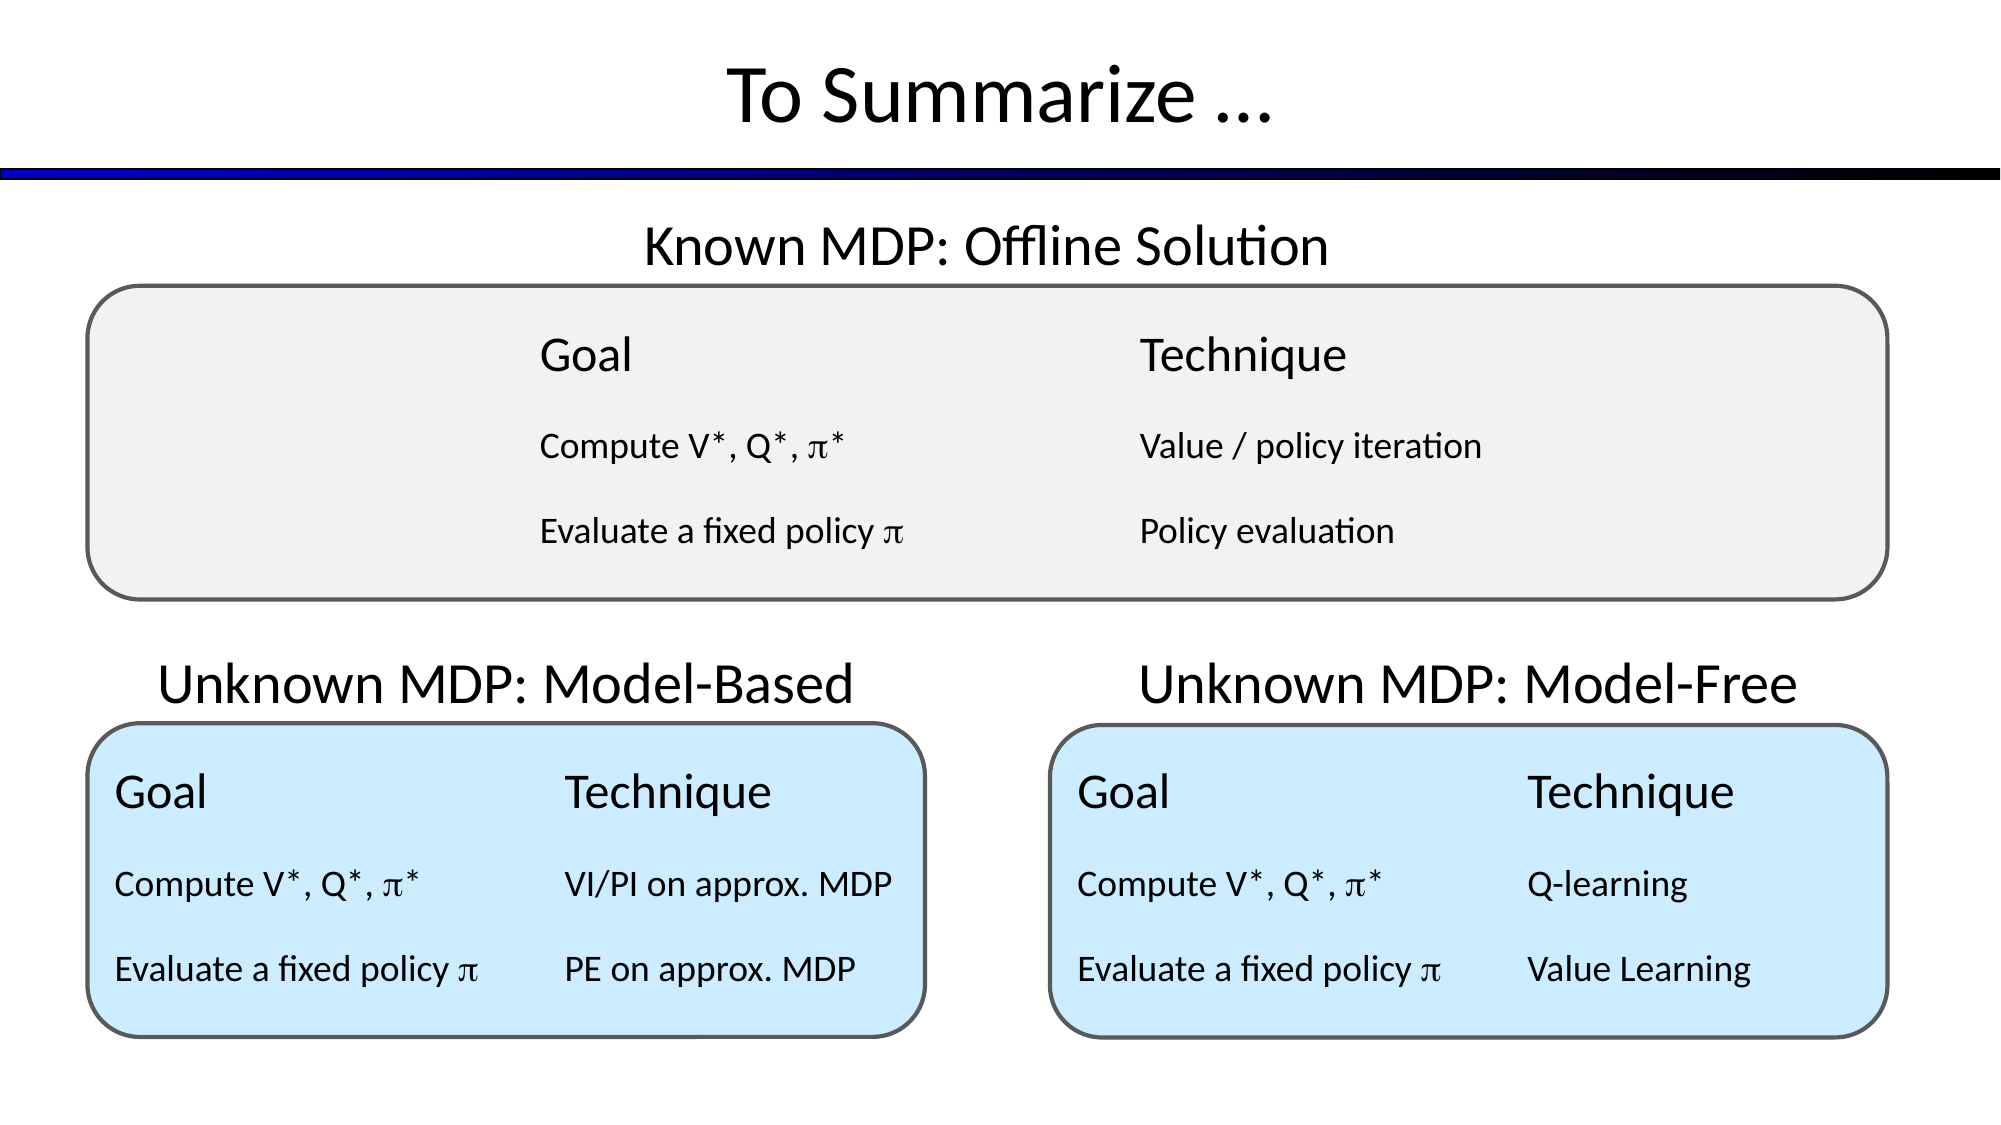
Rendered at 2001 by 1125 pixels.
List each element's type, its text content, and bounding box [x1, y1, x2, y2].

text_box Goal Technique Compute V*, Q*, * Q-learning Evaluate a fixed policy  Value Learning [1062, 751, 1900, 1087]
text_box Goal Technique Compute V*, Q*, * Value / policy iteration Evaluate a fixed policy  Policy evaluation [525, 314, 1538, 649]
text_box Unknown MDP: Model-Based [62, 637, 950, 723]
text_box [1047, 722, 1883, 1022]
text_box Known MDP: Offline Solution [87, 200, 1888, 285]
text_box [85, 721, 922, 1021]
text_box Unknown MDP: Model-Free [1024, 637, 1913, 723]
text_box [85, 283, 1890, 602]
title To Summarize … [0, 0, 2000, 184]
text_box Goal Technique Compute V*, Q*, * VI/PI on approx. MDP Evaluate a fixed policy  PE on approx. MDP [99, 751, 938, 1087]
